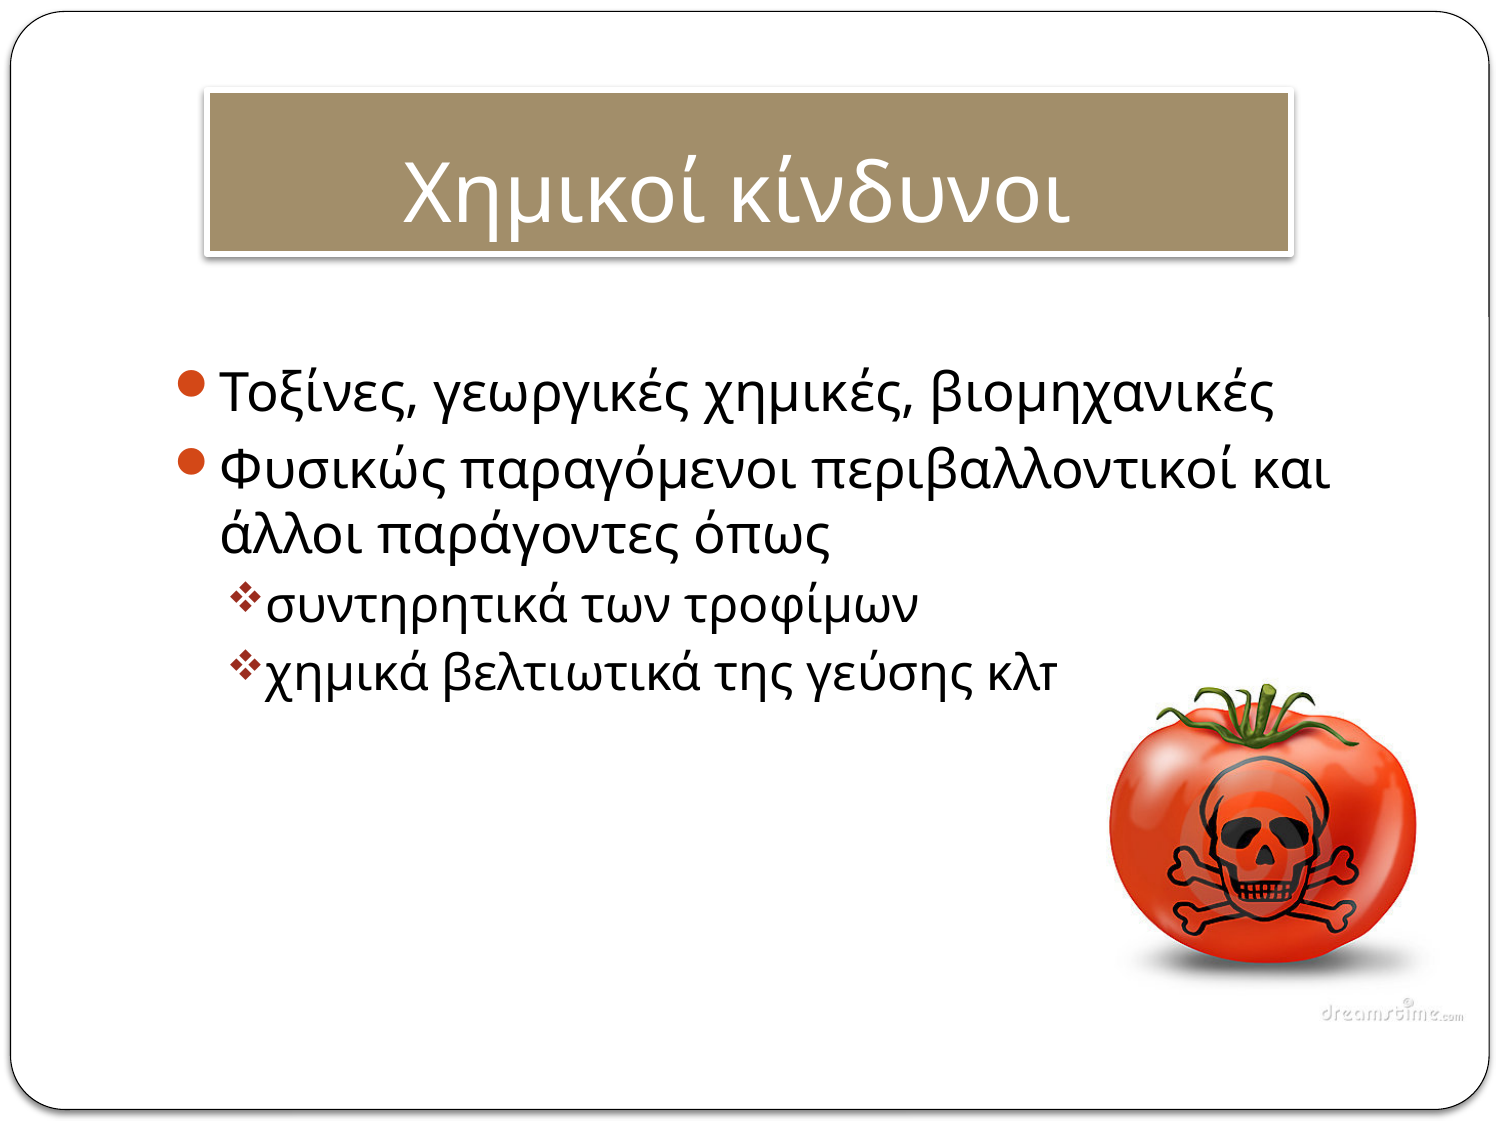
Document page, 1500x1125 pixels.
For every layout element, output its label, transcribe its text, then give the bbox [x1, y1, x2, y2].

title Χημικοί κίνδυνοι [204, 87, 1294, 257]
picture [1056, 644, 1467, 1026]
list Τοξίνες, γεωργικές χημικές, βιομηχανικές Φυσικώς παραγόμενοι περιβαλλοντικοί και άλλοι παράγοντες όπως συντηρητικά των τροφίμων χημικά βελτιωτικά της γεύσης κλπ [159, 349, 1435, 1041]
